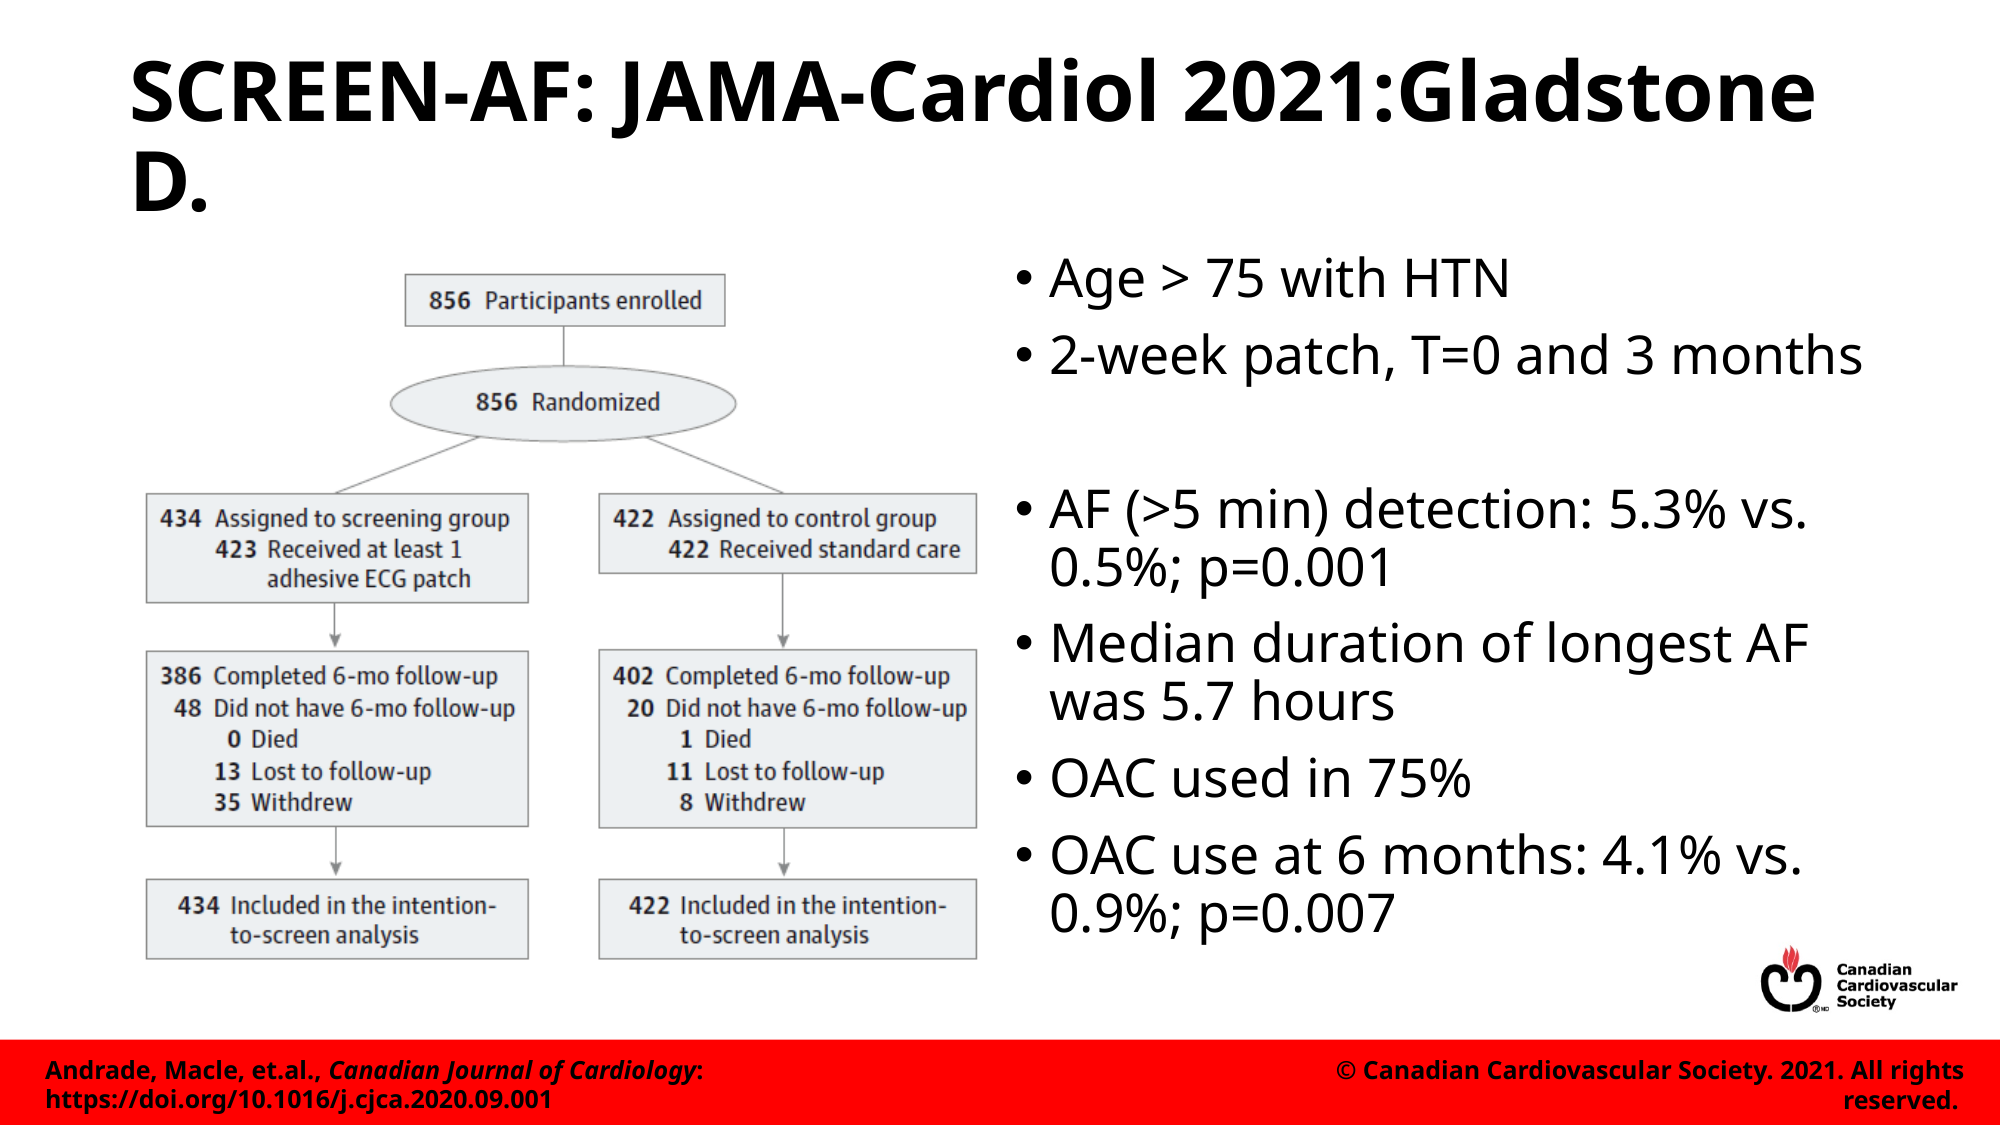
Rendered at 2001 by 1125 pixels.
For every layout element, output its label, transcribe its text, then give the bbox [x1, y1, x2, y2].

picture [1744, 931, 1979, 1035]
picture [115, 249, 1002, 974]
title SCREEN-AF: JAMA-Cardiol 2021:Gladstone D. [114, 59, 1886, 220]
list Age > 75 with HTN 2-week patch, T=0 and 3 months AF (>5 min) detection: 5.3% vs. 0.5%; p=0.001 Median duration of longest AF was 5.7 hours OAC used in 75% OAC use at 6 months: 4.1% vs. 0.9%; p=0.007 [999, 243, 1886, 1014]
